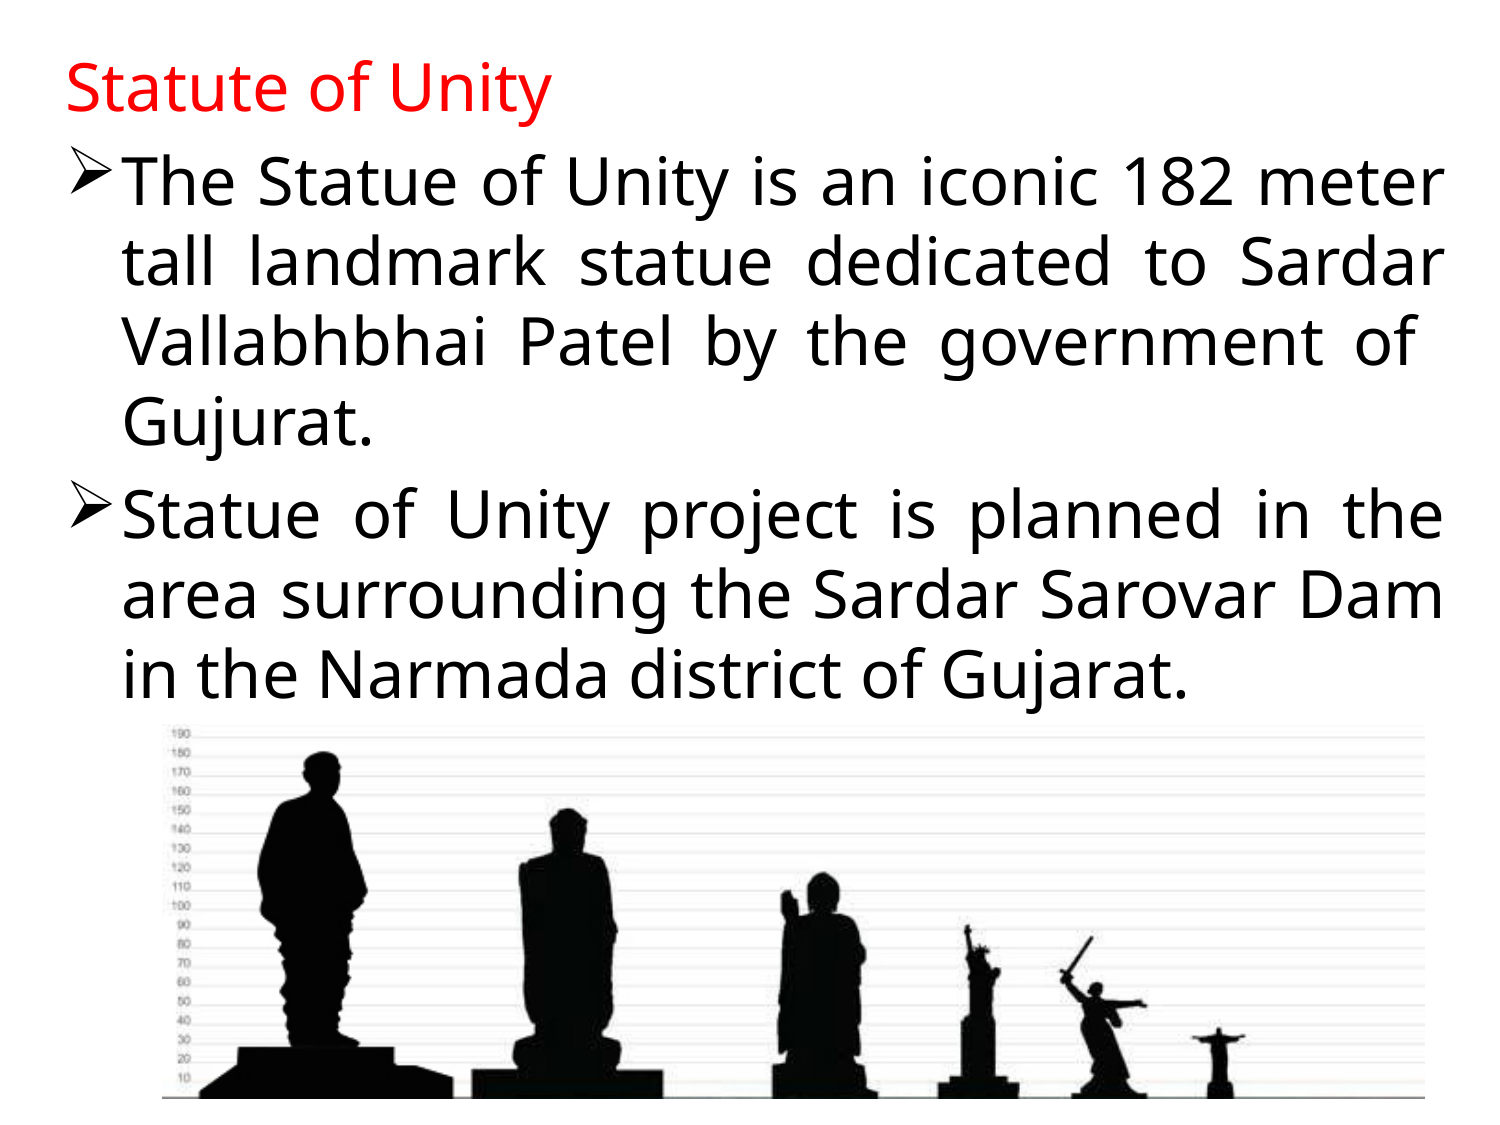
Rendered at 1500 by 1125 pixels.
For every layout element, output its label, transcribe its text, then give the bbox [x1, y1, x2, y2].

picture [162, 724, 1426, 1099]
list Statute of Unity The Statue of Unity is an iconic 182 meter tall landmark statue dedicated to Sardar Vallabhbhai Patel by the government of Gujurat. Statue of Unity project is planned in the area surrounding the Sardar Sarovar Dam in the Narmada district of Gujarat. [50, 37, 1463, 1100]
